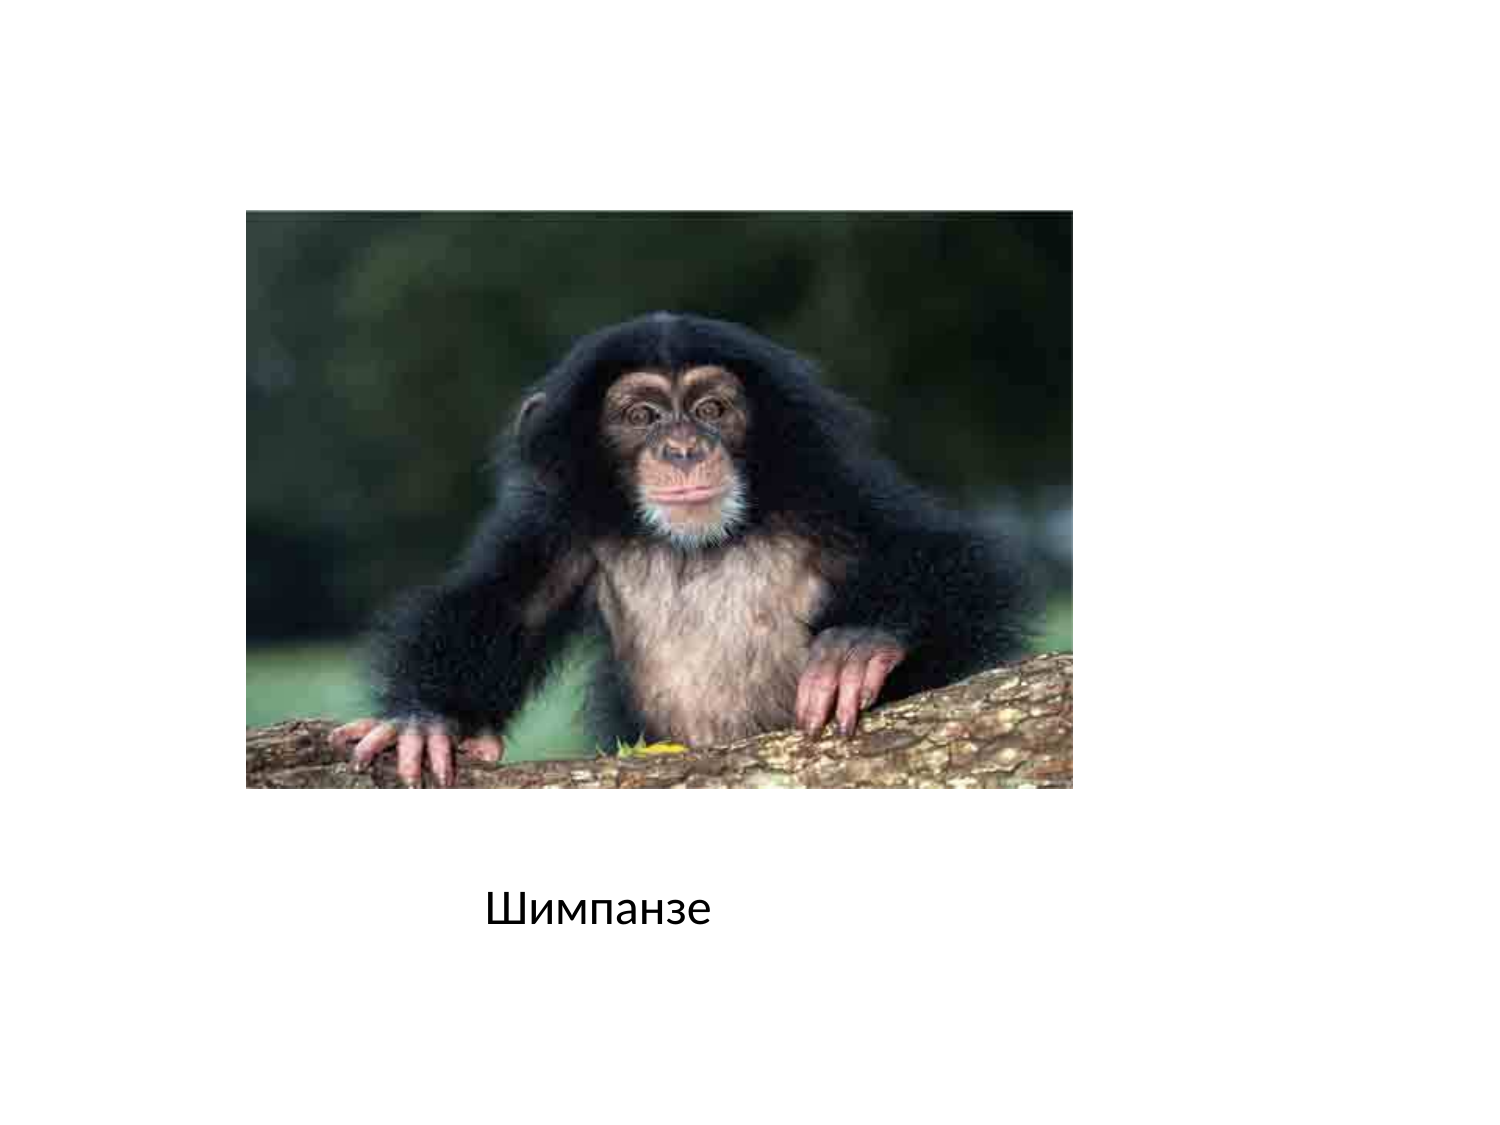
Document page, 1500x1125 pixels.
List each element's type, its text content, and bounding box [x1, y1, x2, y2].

picture [245, 210, 1073, 790]
text_box Шимпанзе [470, 867, 728, 942]
